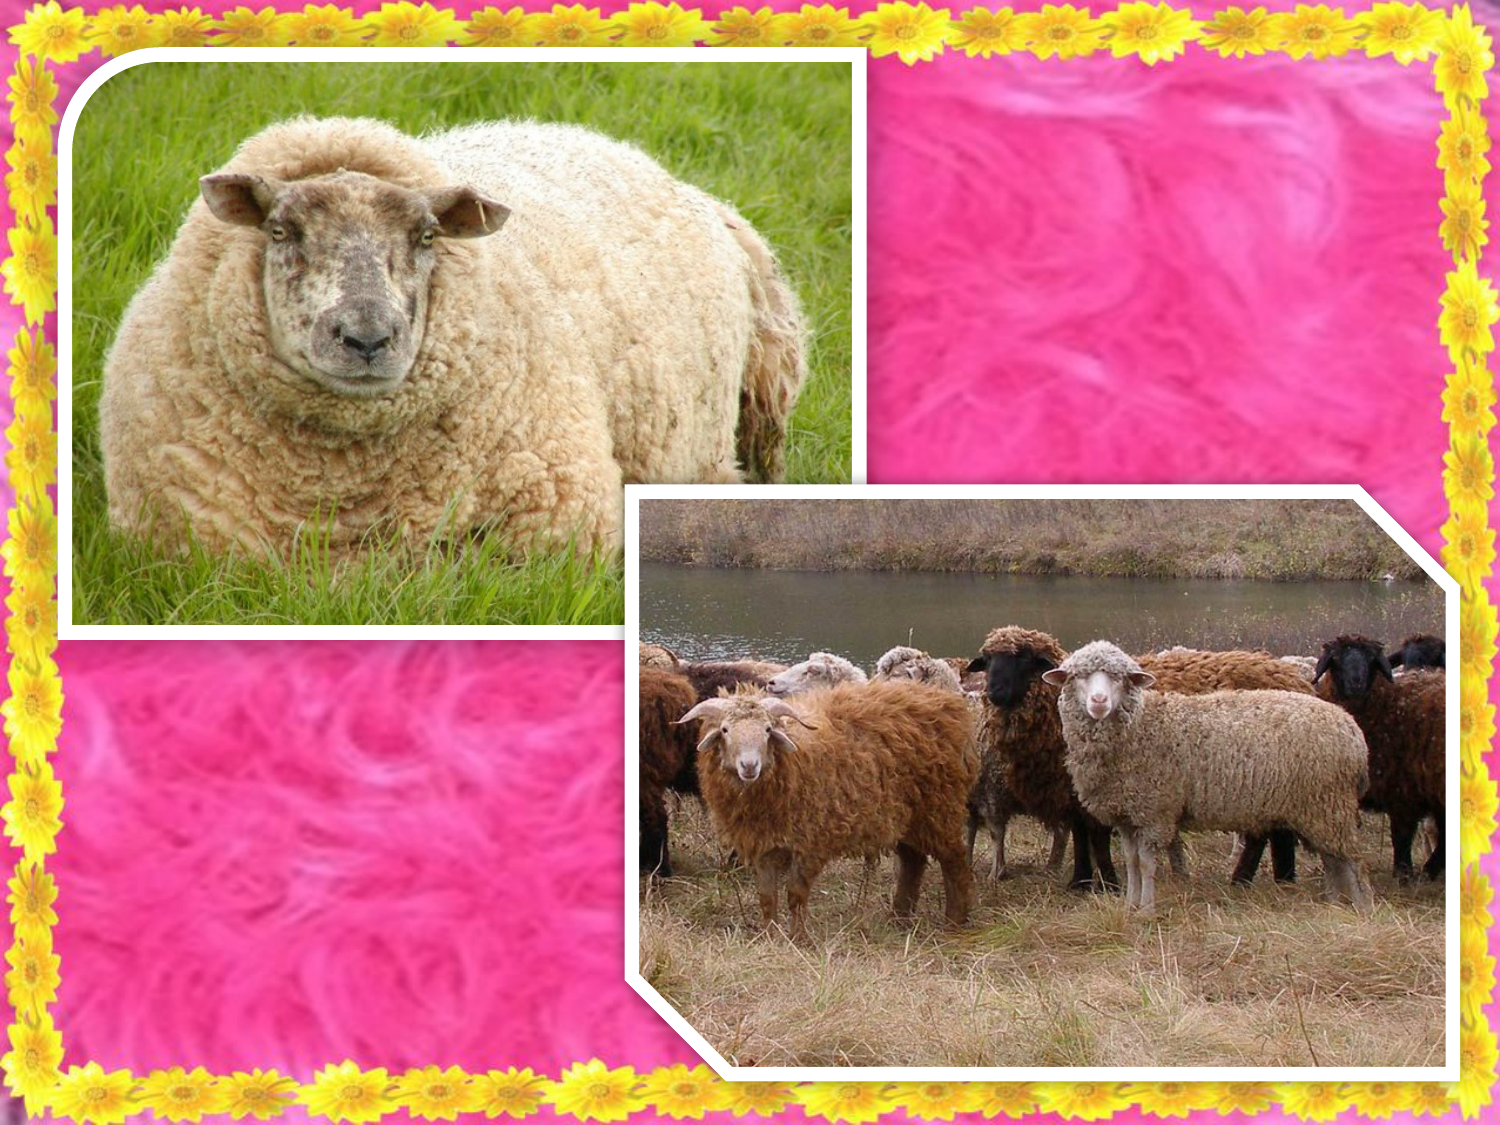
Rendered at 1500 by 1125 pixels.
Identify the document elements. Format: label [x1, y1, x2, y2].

picture [64, 54, 1454, 1075]
